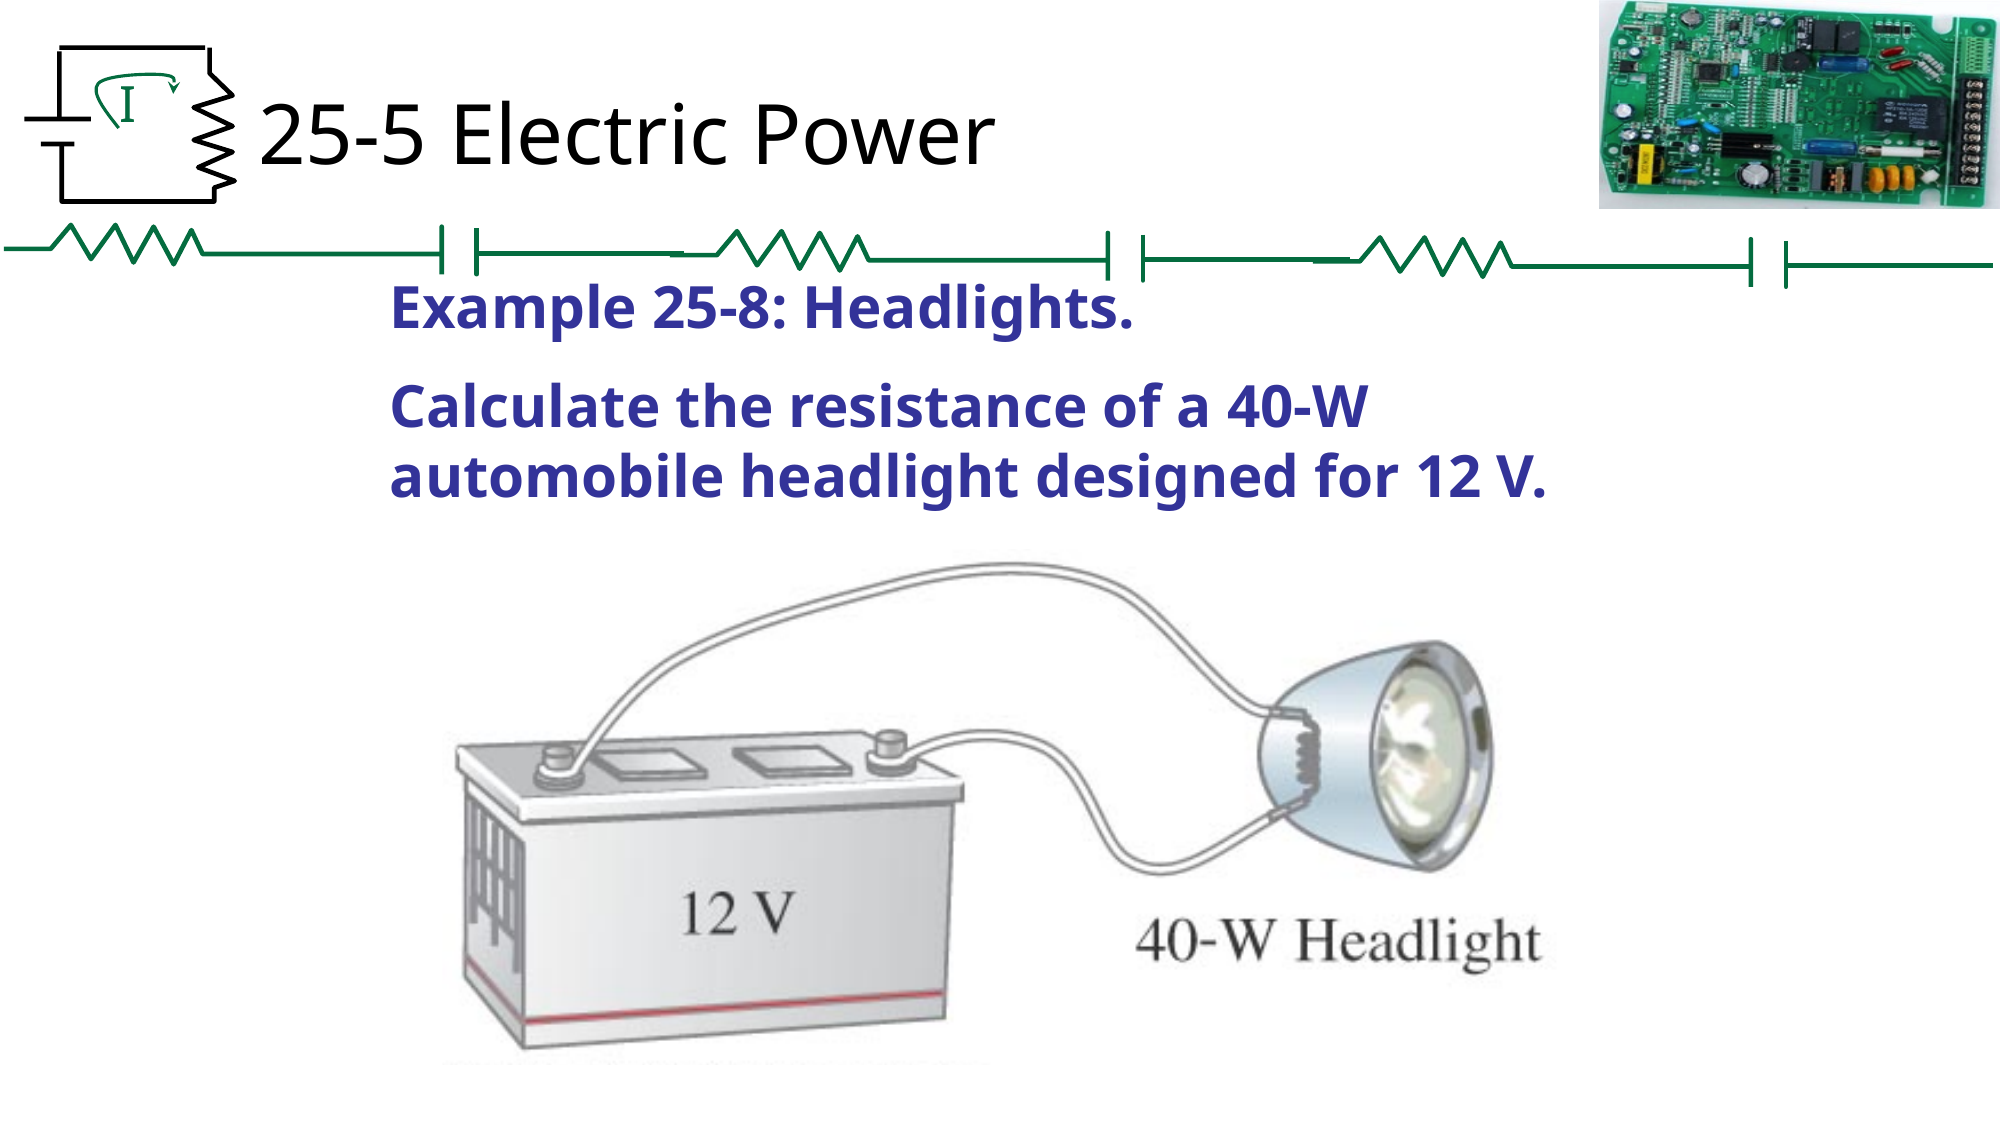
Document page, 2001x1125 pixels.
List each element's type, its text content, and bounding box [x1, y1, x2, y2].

text_box Example 25-8: Headlights. Calculate the resistance of a 40-W automobile headlight designed for 12 V. [375, 262, 1625, 517]
picture [1599, 0, 2000, 209]
picture [442, 549, 1557, 1065]
title 25-5 Electric Power [243, 37, 1584, 225]
